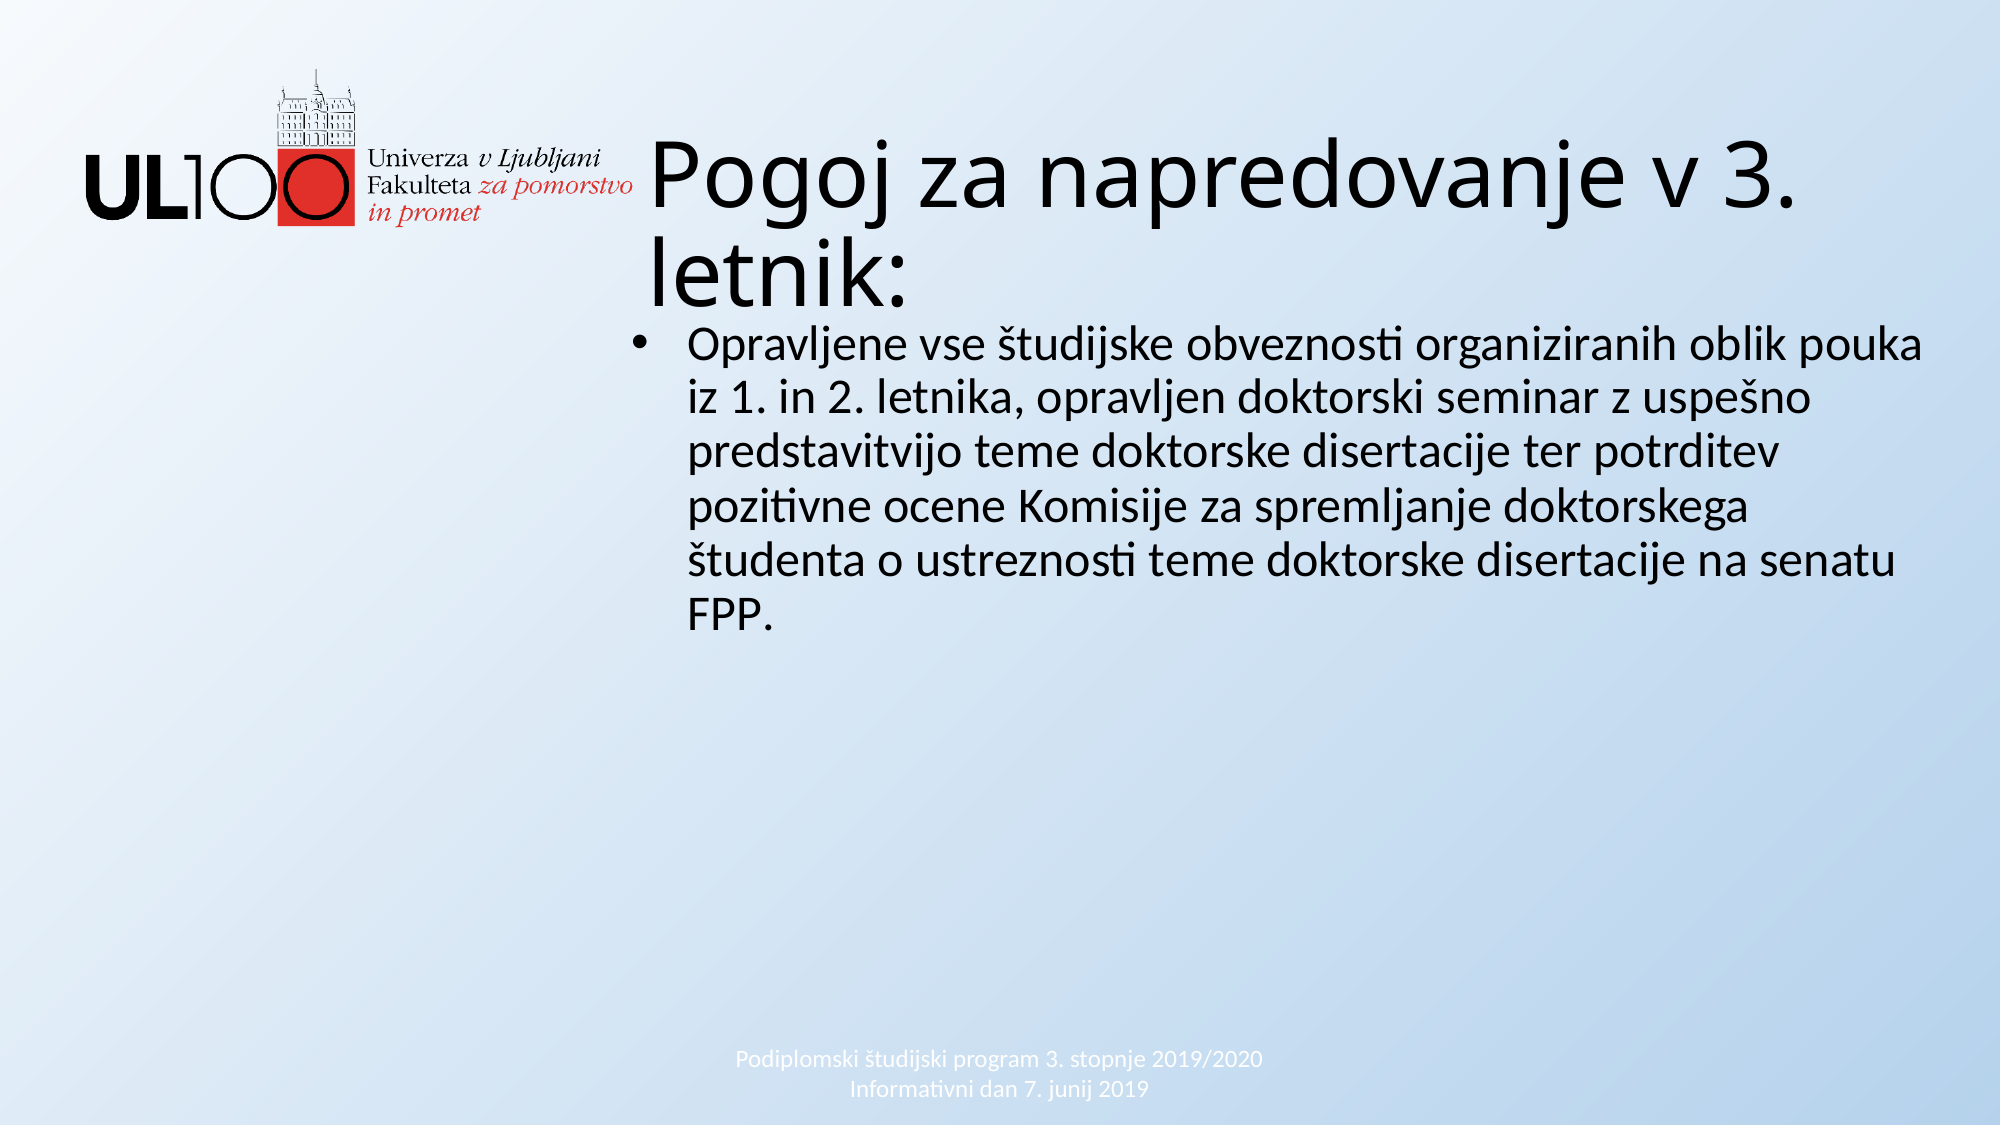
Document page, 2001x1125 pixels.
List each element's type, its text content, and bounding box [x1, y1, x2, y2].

text_box Pogoj za napredovanje v 3. letnik: [632, 121, 1983, 239]
footer Podiplomski študijski program 3. stopnje 2019/2020 Informativni dan 7. junij 2019 [662, 1042, 1338, 1103]
text_box Opravljene vse študijske obveznosti organiziranih oblik pouka iz 1. in 2. letnika, opravljen doktorski seminar z uspešno predstavitvijo teme doktorske disertacije ter potrditev pozitivne ocene Komisije za spremljanje doktorskega študenta o ustreznosti teme doktorske disertacije na senatu FPP. [598, 308, 1950, 643]
picture [0, 10, 709, 365]
